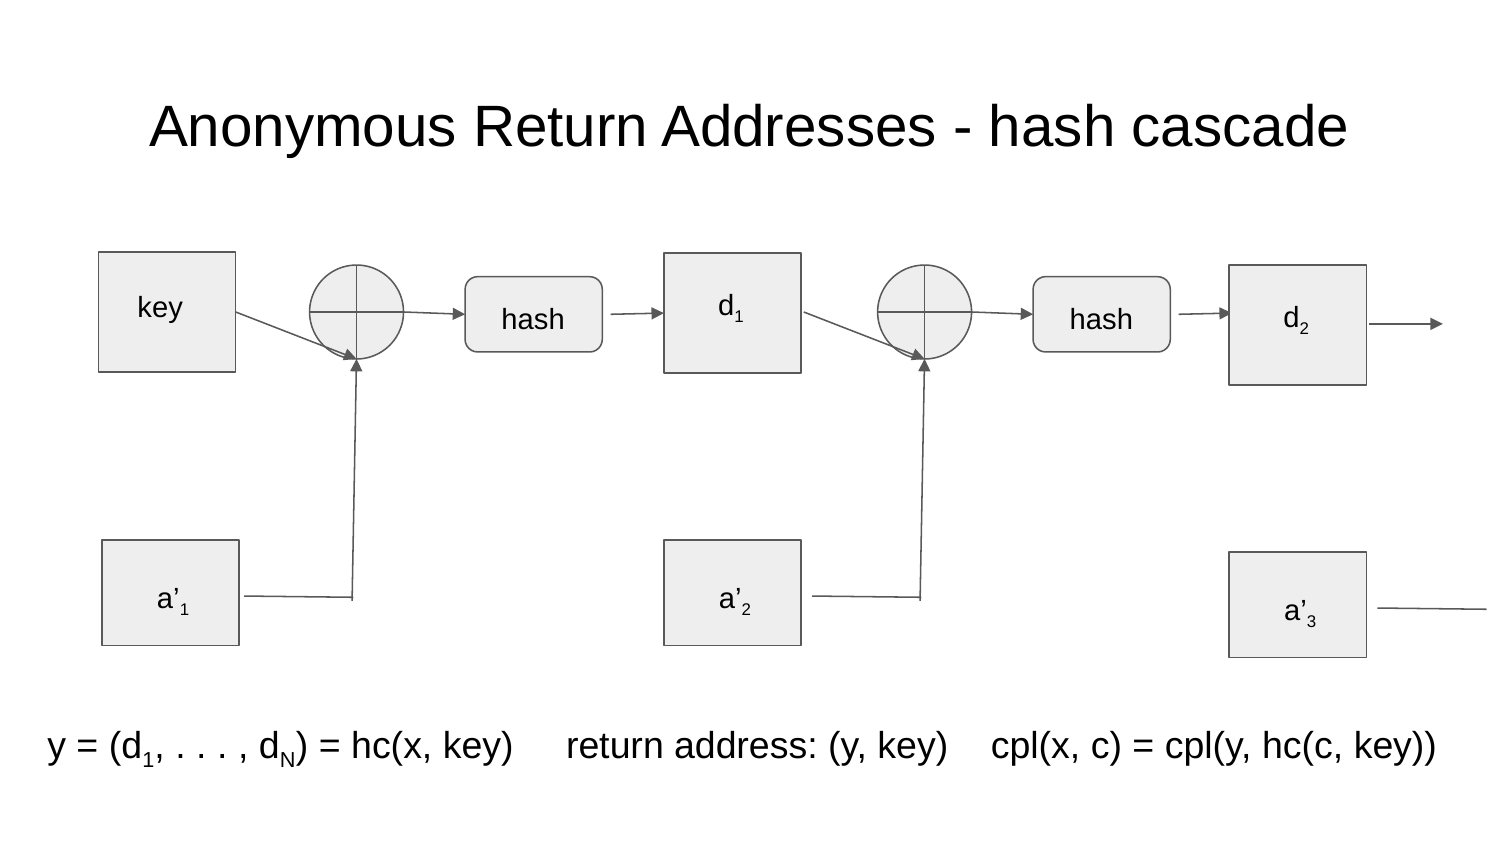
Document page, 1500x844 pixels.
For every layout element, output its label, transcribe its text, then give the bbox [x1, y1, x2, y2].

text_box d2 [1268, 283, 1330, 365]
text_box d1 [703, 271, 765, 353]
text_box [877, 265, 972, 359]
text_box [919, 358, 925, 602]
text_box [98, 251, 236, 373]
text_box [663, 253, 802, 374]
text_box [309, 265, 404, 359]
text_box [403, 311, 466, 315]
text_box [1033, 276, 1170, 352]
text_box a’2 [703, 564, 784, 646]
text_box hash [1054, 285, 1179, 344]
text_box hash [486, 285, 611, 344]
title Anonymous Return Addresses - hash cascade [51, 72, 1449, 167]
text_box [663, 540, 802, 646]
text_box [351, 358, 357, 602]
text_box [101, 540, 240, 646]
text_box a’1 [141, 564, 216, 646]
text_box [1229, 265, 1367, 386]
text_box a’3 [1269, 576, 1343, 658]
text_box key [122, 273, 217, 356]
text_box y = (d1, . . . , dN) = hc(x, key) return address: (y, key) cpl(x, c) = cpl(y, hc(c, key)) [32, 698, 1472, 780]
text_box [1229, 552, 1367, 658]
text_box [971, 311, 1034, 315]
text_box [465, 276, 602, 352]
